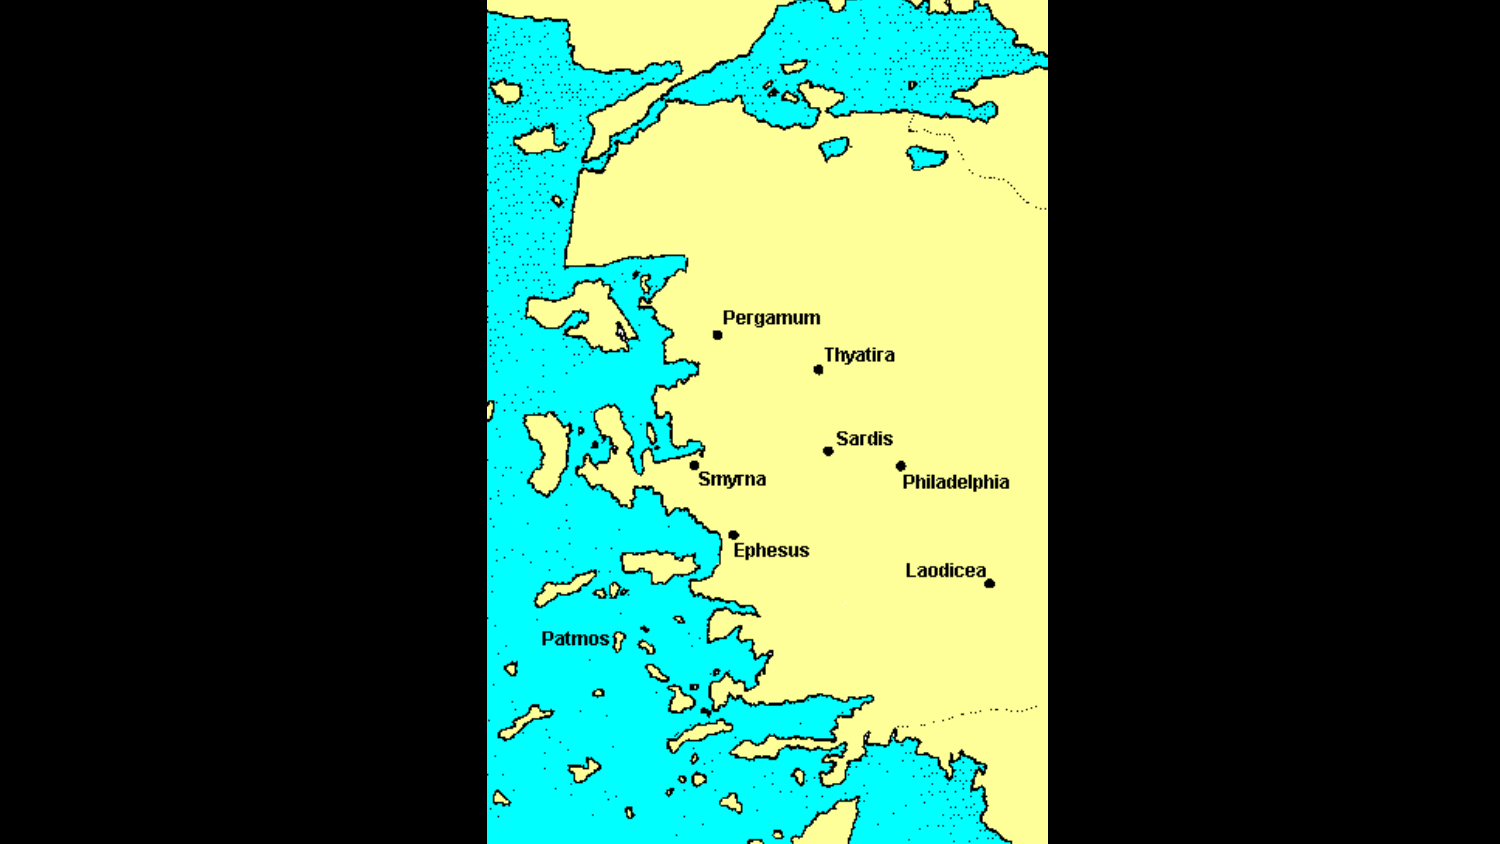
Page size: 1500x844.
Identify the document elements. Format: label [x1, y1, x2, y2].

picture [487, 0, 1049, 844]
